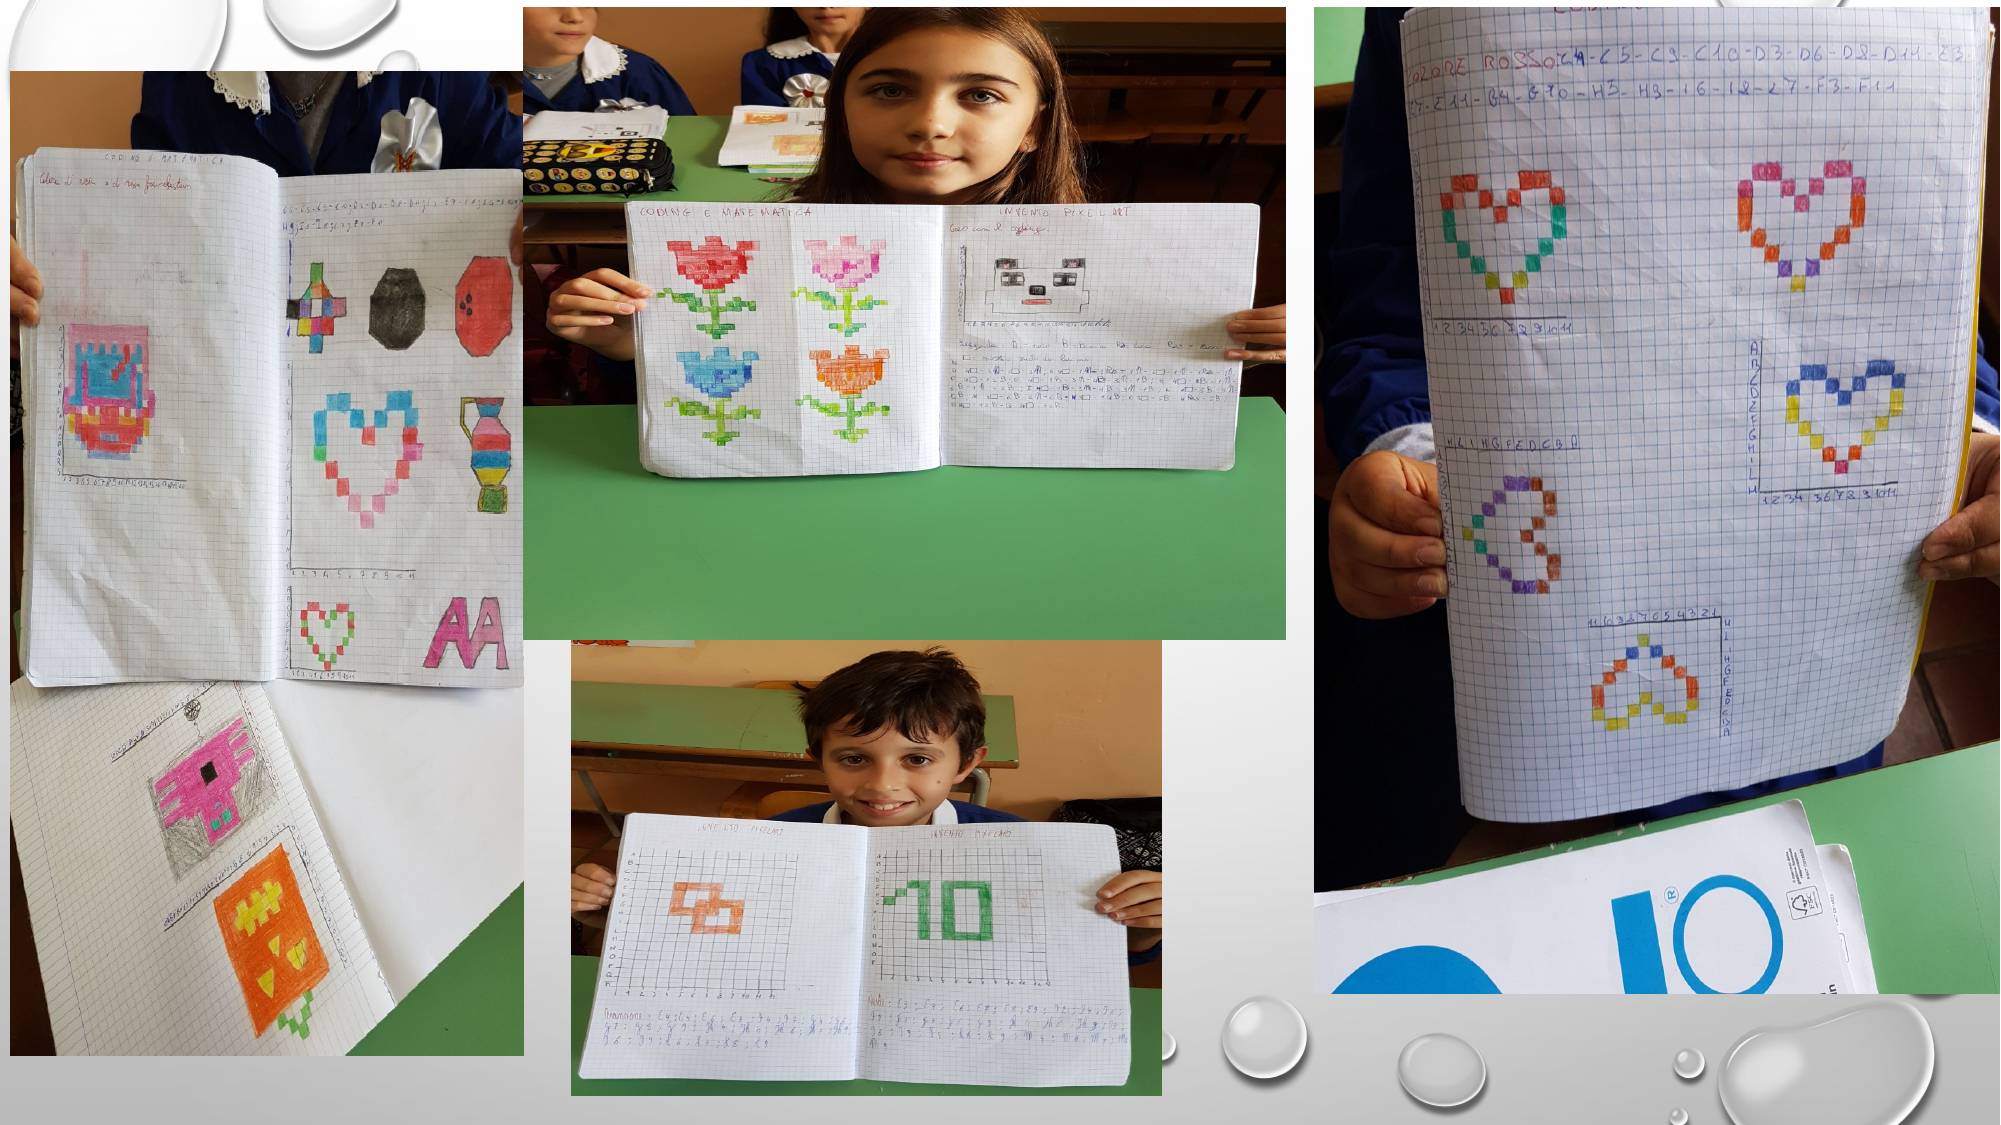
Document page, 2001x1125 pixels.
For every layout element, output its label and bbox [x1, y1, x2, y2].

picture [0, 0, 2000, 1125]
list [10, 71, 524, 1056]
